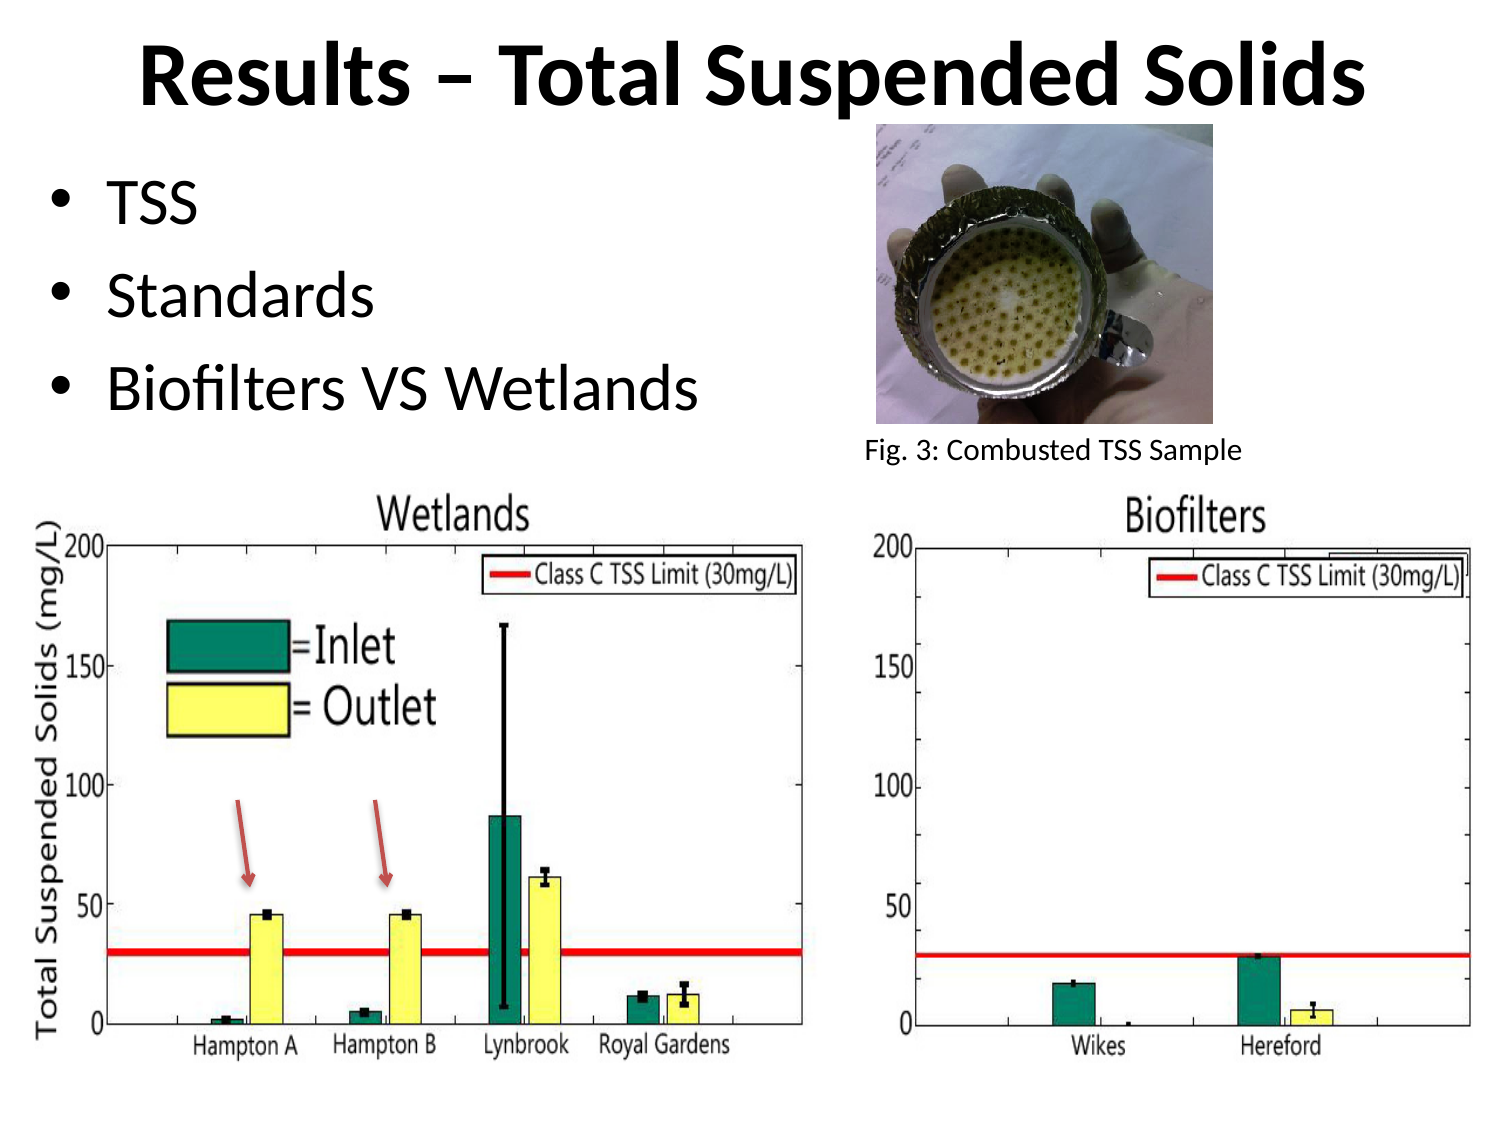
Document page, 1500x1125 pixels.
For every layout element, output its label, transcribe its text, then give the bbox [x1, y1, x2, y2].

picture [34, 487, 1473, 1080]
picture [862, 124, 1213, 424]
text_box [237, 799, 251, 888]
title Results – Total Suspended Solids [78, 0, 1429, 163]
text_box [374, 799, 388, 888]
list TSS Standards Biofilters VS Wetlands [34, 149, 1385, 486]
text_box Fig. 3: Combusted TSS Sample [849, 421, 1363, 475]
